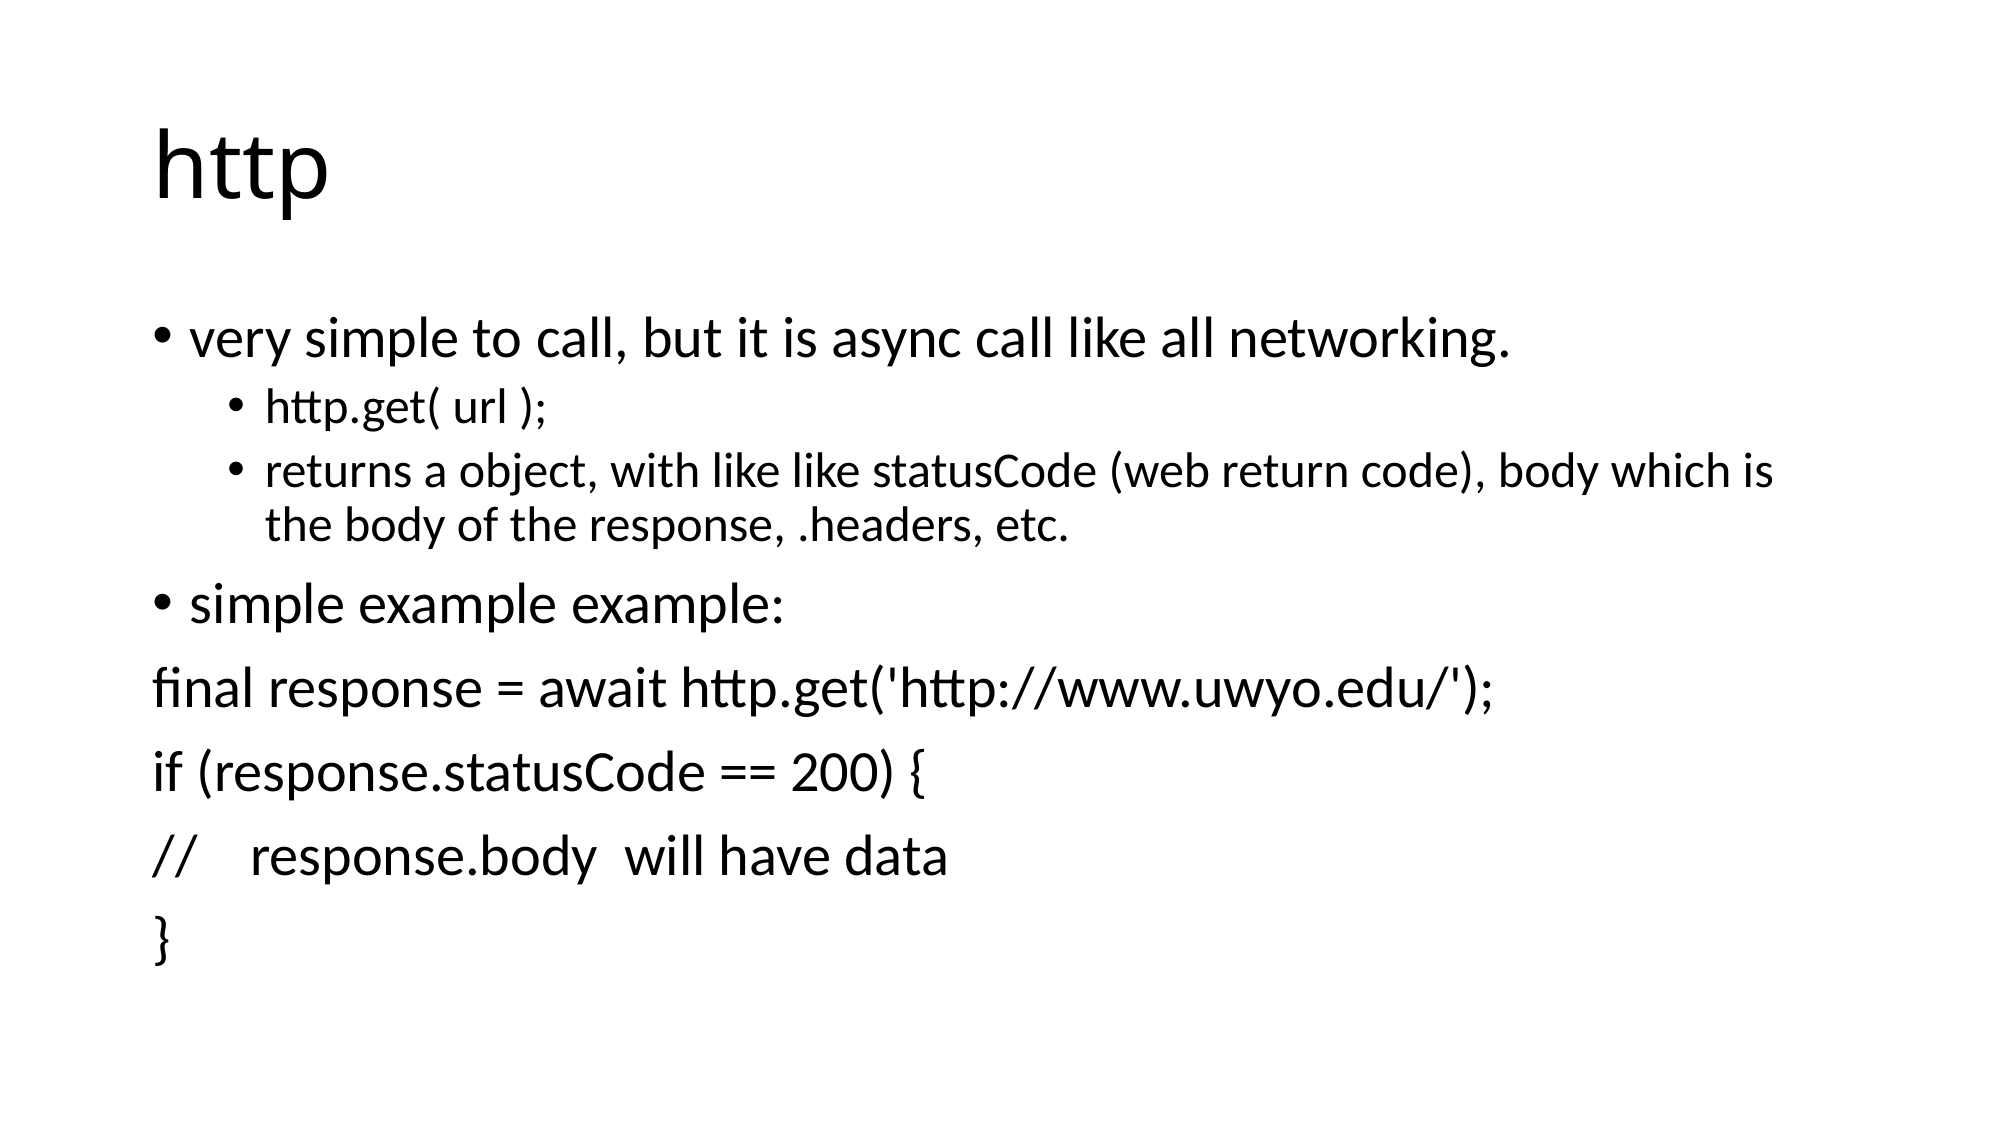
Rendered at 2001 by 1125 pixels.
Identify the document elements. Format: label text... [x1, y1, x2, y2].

title http [137, 59, 1863, 278]
list very simple to call, but it is async call like all networking. http.get( url ); returns a object, with like like statusCode (web return code), body which is the body of the response, .headers, etc. simple example example: final response = await http.get('http://www.uwyo.edu/'); if (response.statusCode == 200) { // response.body will have data } [137, 299, 1863, 1014]
